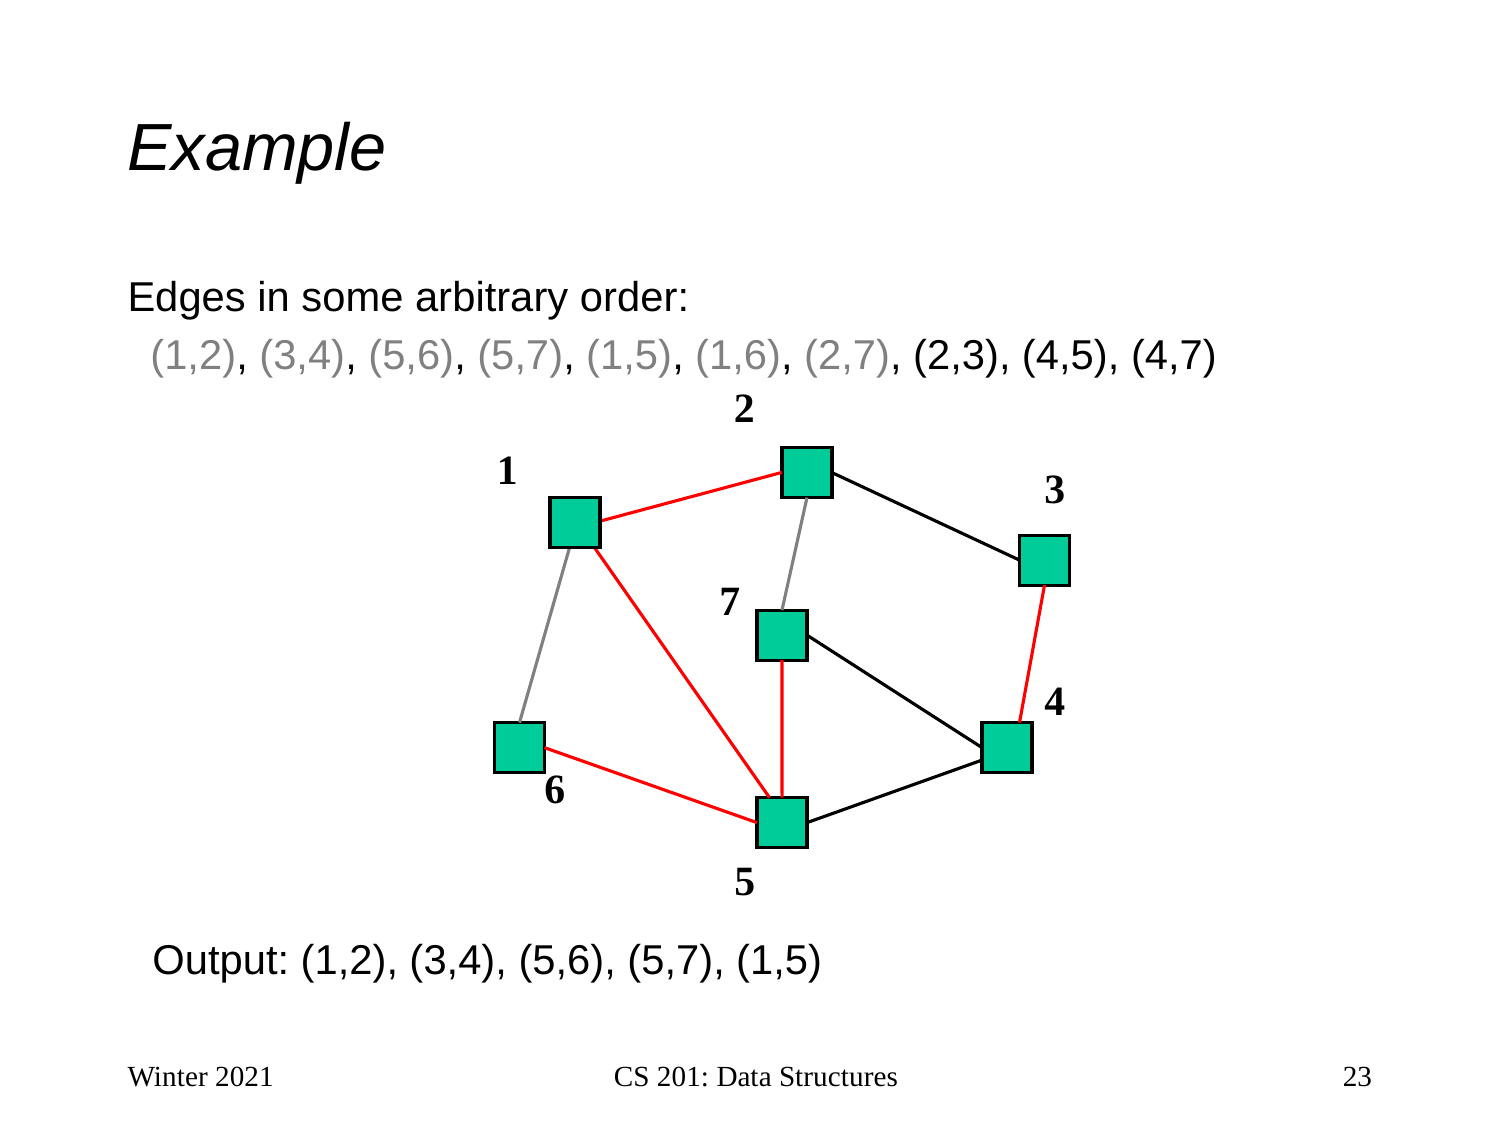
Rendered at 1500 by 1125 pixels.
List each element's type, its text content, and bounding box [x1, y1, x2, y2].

text_box [1019, 535, 1070, 586]
title Example [112, 49, 1388, 238]
text_box 1 [482, 435, 533, 500]
text_box Output: (1,2), (3,4), (5,6), (5,7), (1,5) [137, 924, 1300, 1013]
footer CS 201: Data Structures [474, 1049, 1038, 1125]
text_box 4 [1029, 666, 1081, 732]
text_box [982, 722, 1032, 773]
text_box [757, 797, 807, 848]
text_box [757, 610, 807, 661]
text_box 2 [718, 372, 770, 438]
slide_number Winter 2021 [112, 1049, 426, 1125]
text_box 6 [529, 754, 581, 819]
text_box [494, 722, 545, 773]
text_box [549, 497, 600, 548]
list Edges in some arbitrary order: (1,2), (3,4), (5,6), (5,7), (1,5), (1,6), (2,7), (2,3), (4,5), (4,7) [112, 262, 1388, 1001]
slide_number 23 [1074, 1049, 1388, 1125]
text_box 5 [719, 846, 771, 912]
text_box [782, 447, 832, 498]
text_box 3 [1029, 454, 1081, 519]
text_box 7 [704, 566, 756, 632]
